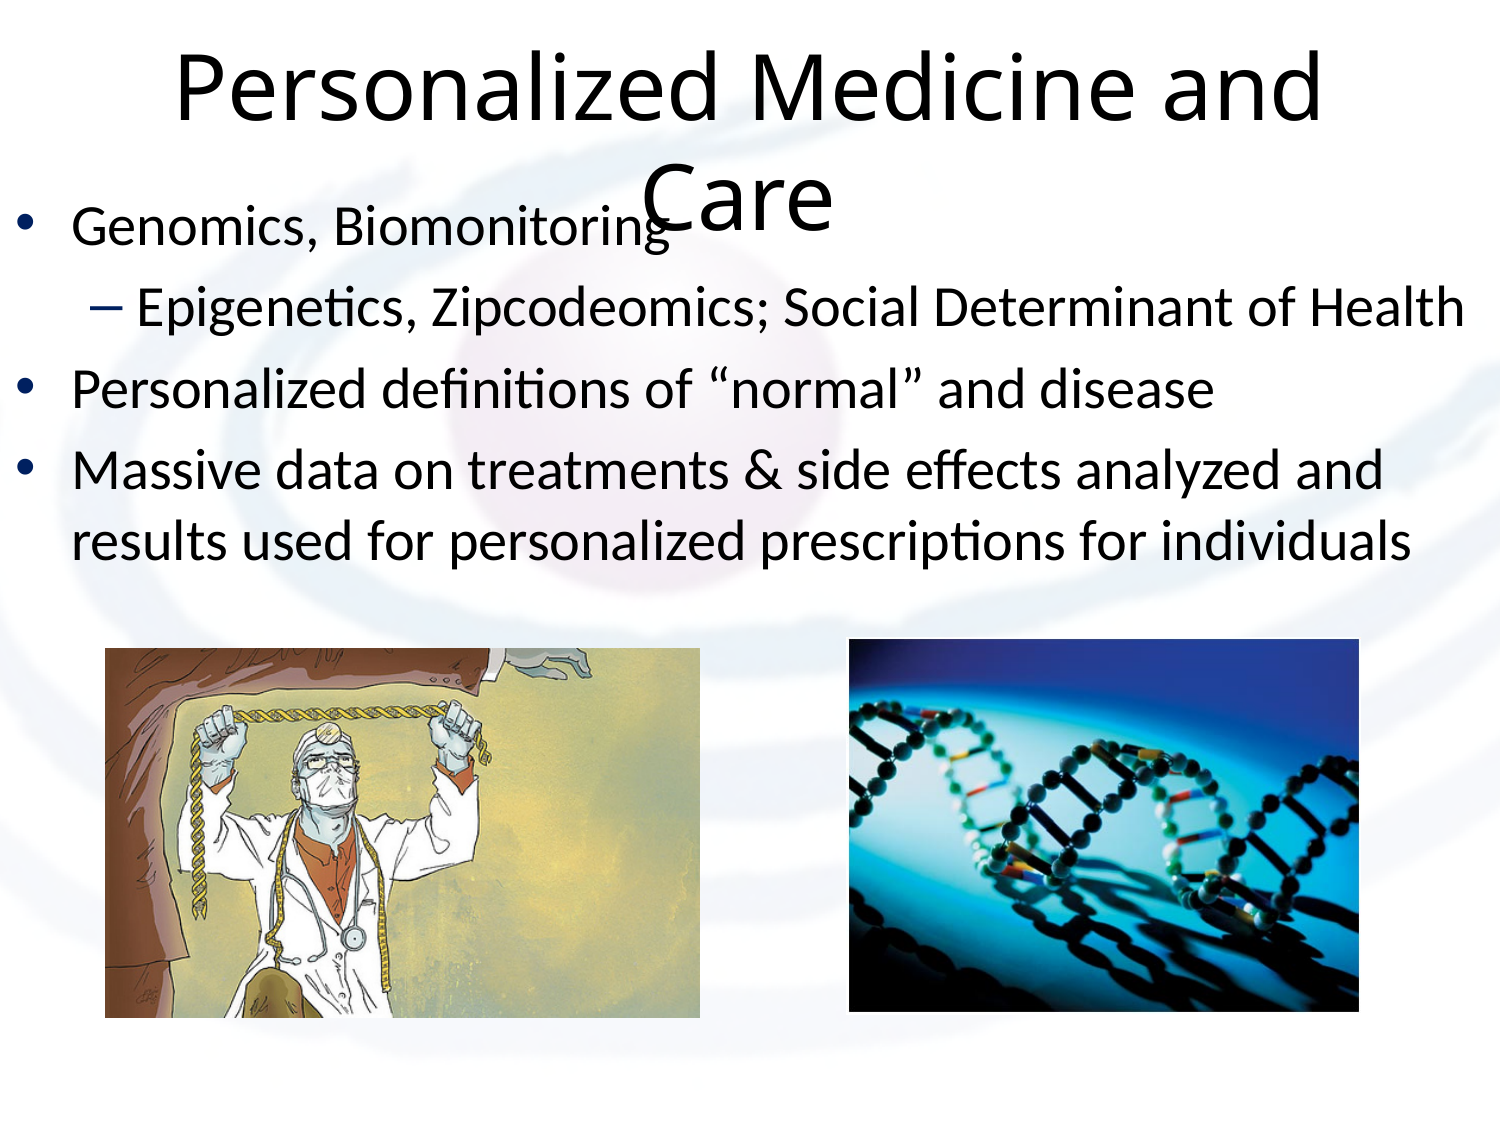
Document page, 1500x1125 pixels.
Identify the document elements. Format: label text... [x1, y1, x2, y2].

list Genomics, Biomonitoring Epigenetics, Zipcodeomics; Social Determinant of Health Personalized definitions of “normal” and disease Massive data on treatments & side effects analyzed and results used for personalized prescriptions for individuals [0, 179, 1488, 692]
title Personalized Medicine and Care [75, 45, 1425, 179]
picture [0, 0, 1500, 1125]
